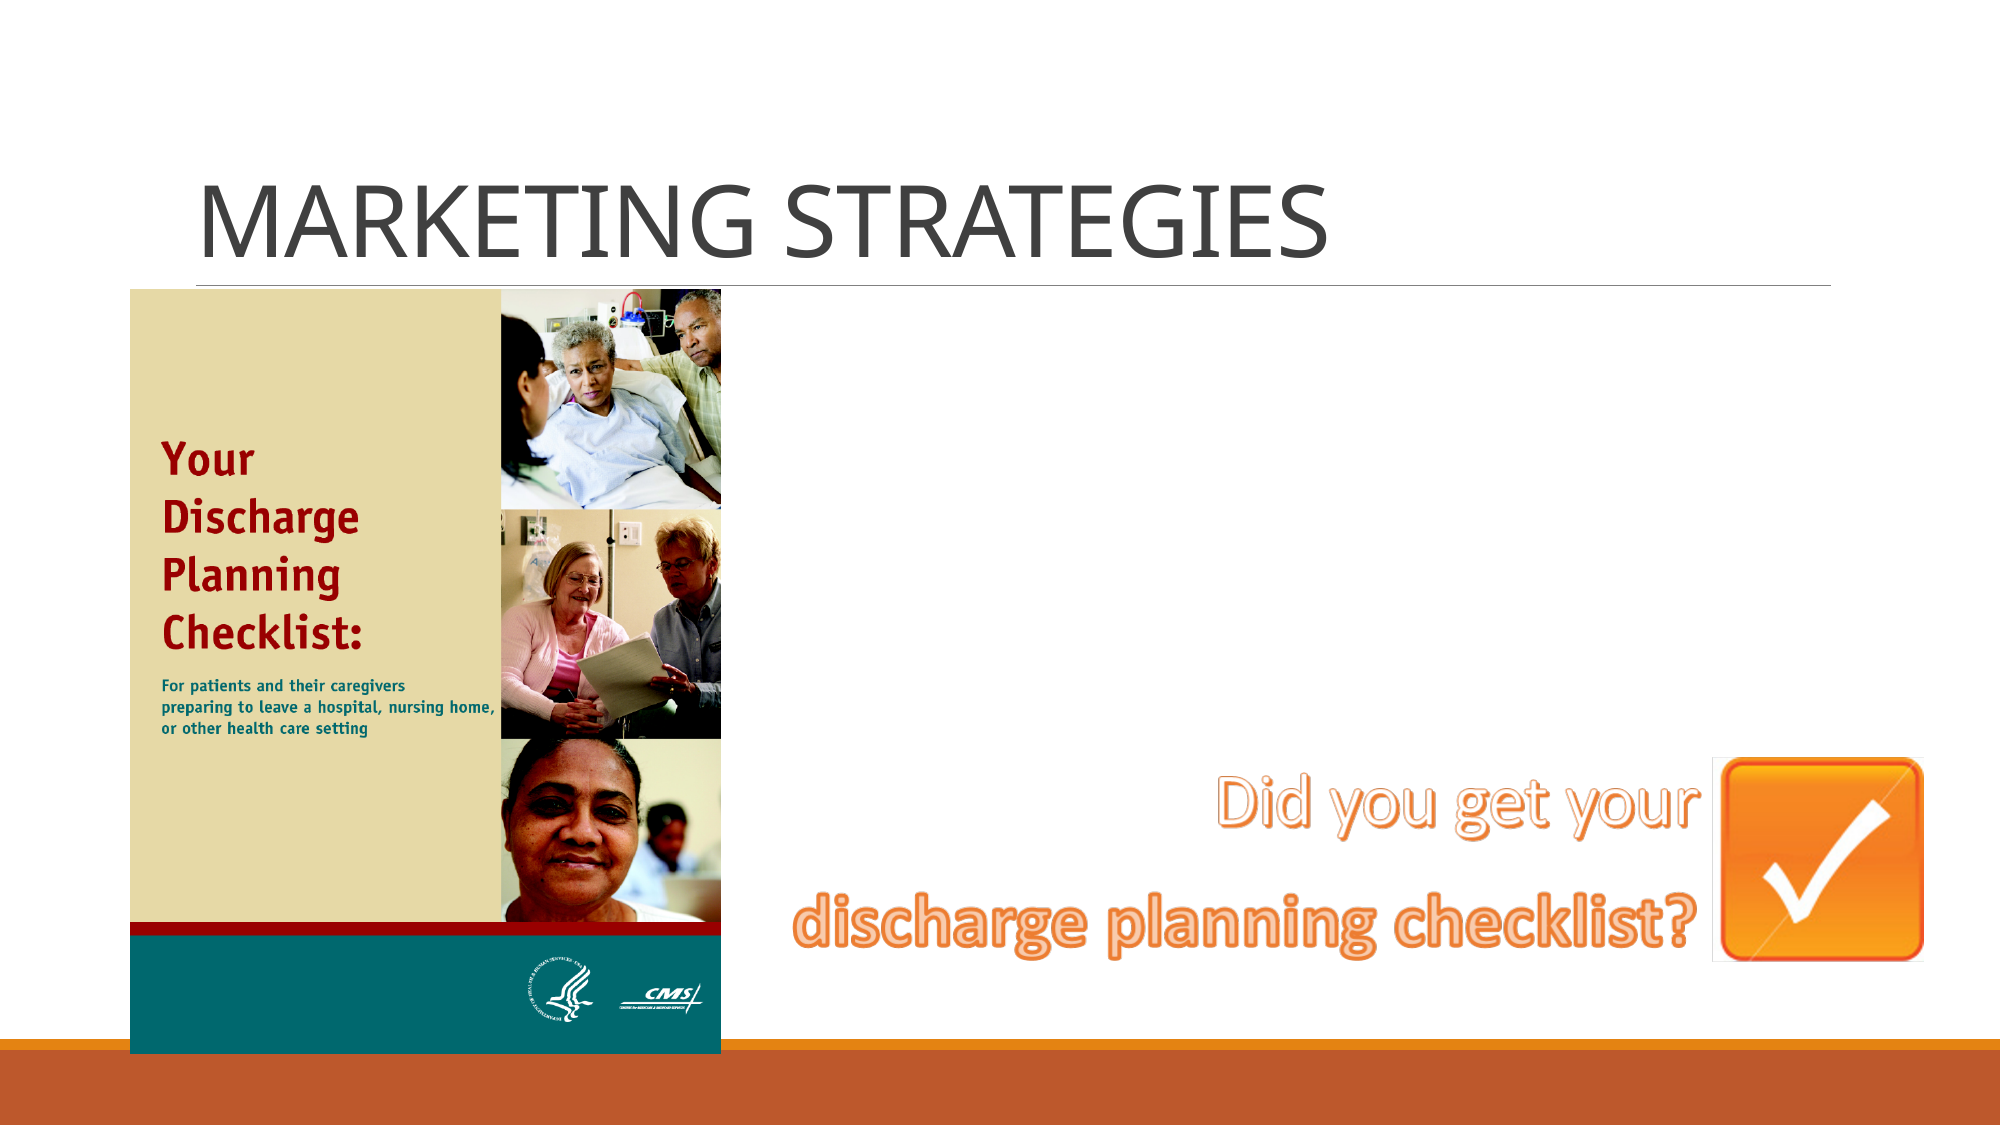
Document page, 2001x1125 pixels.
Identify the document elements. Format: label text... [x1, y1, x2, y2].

title MARKETING STRATEGIES [180, 47, 1830, 285]
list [129, 288, 722, 1055]
picture [720, 741, 1924, 979]
